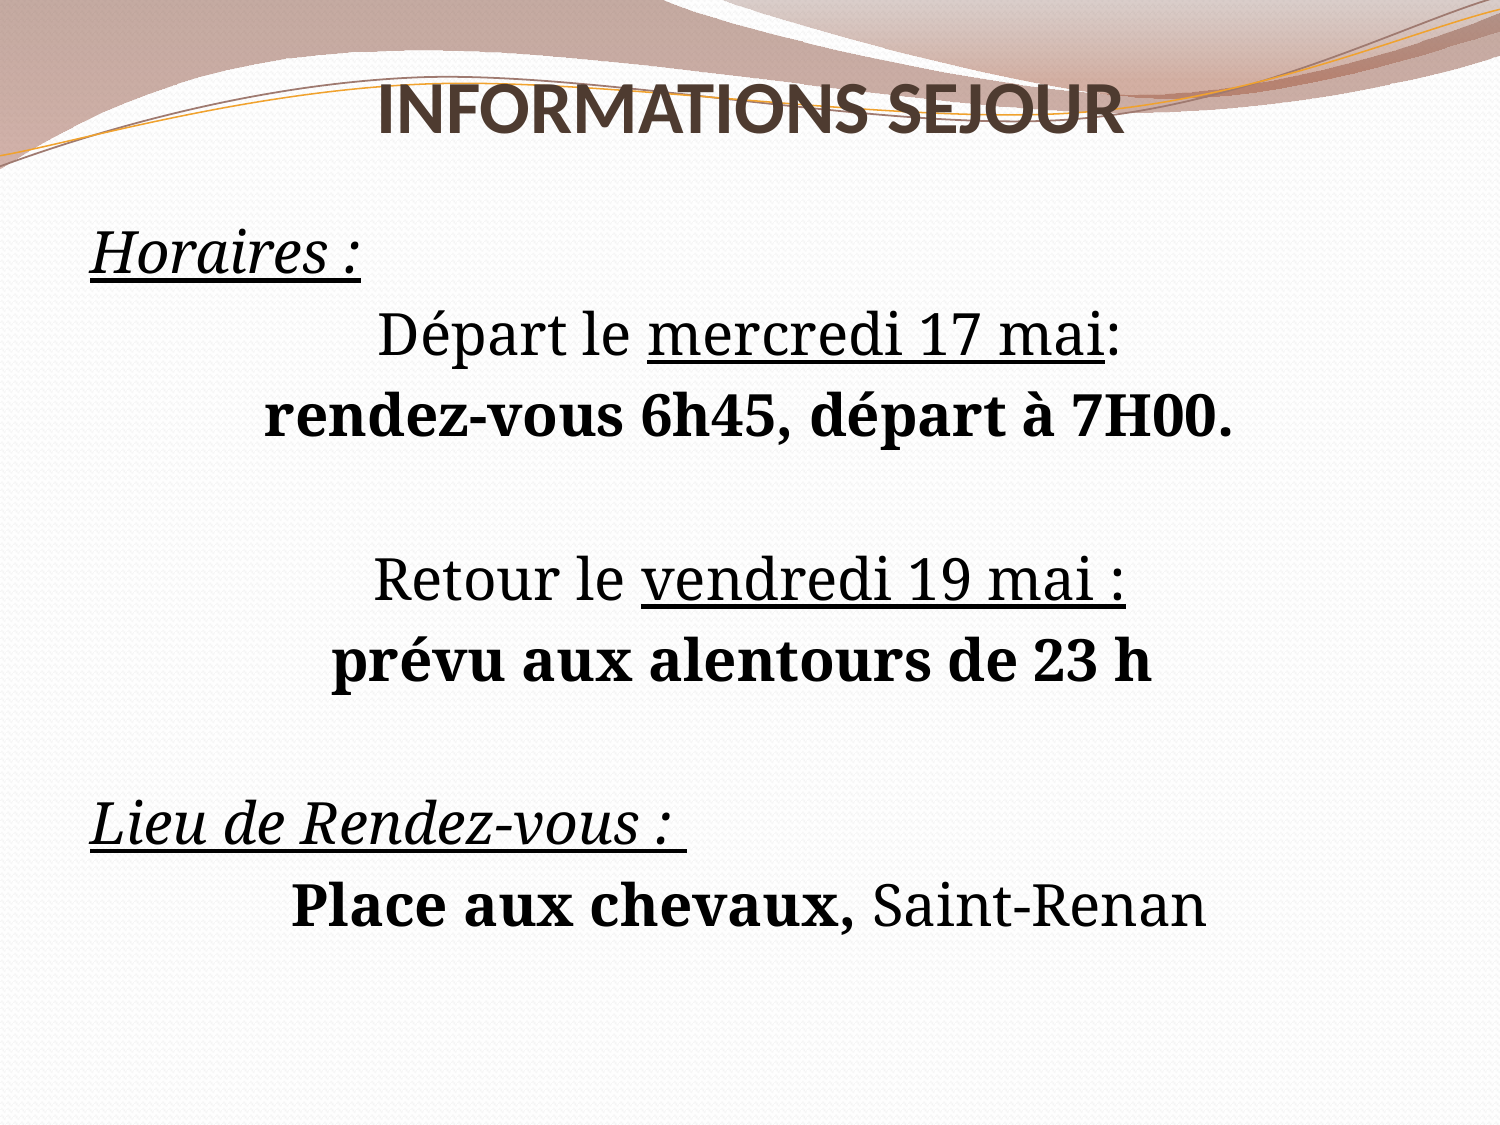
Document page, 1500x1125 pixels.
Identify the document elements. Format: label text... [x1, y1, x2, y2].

title INFORMATIONS SEJOUR [76, 30, 1427, 149]
list Horaires : Départ le mercredi 17 mai: rendez-vous 6h45, départ à 7H00. Retour le vendredi 19 mai : prévu aux alentours de 23 h Lieu de Rendez-vous : Place aux chevaux, Saint-Renan [75, 208, 1425, 1038]
